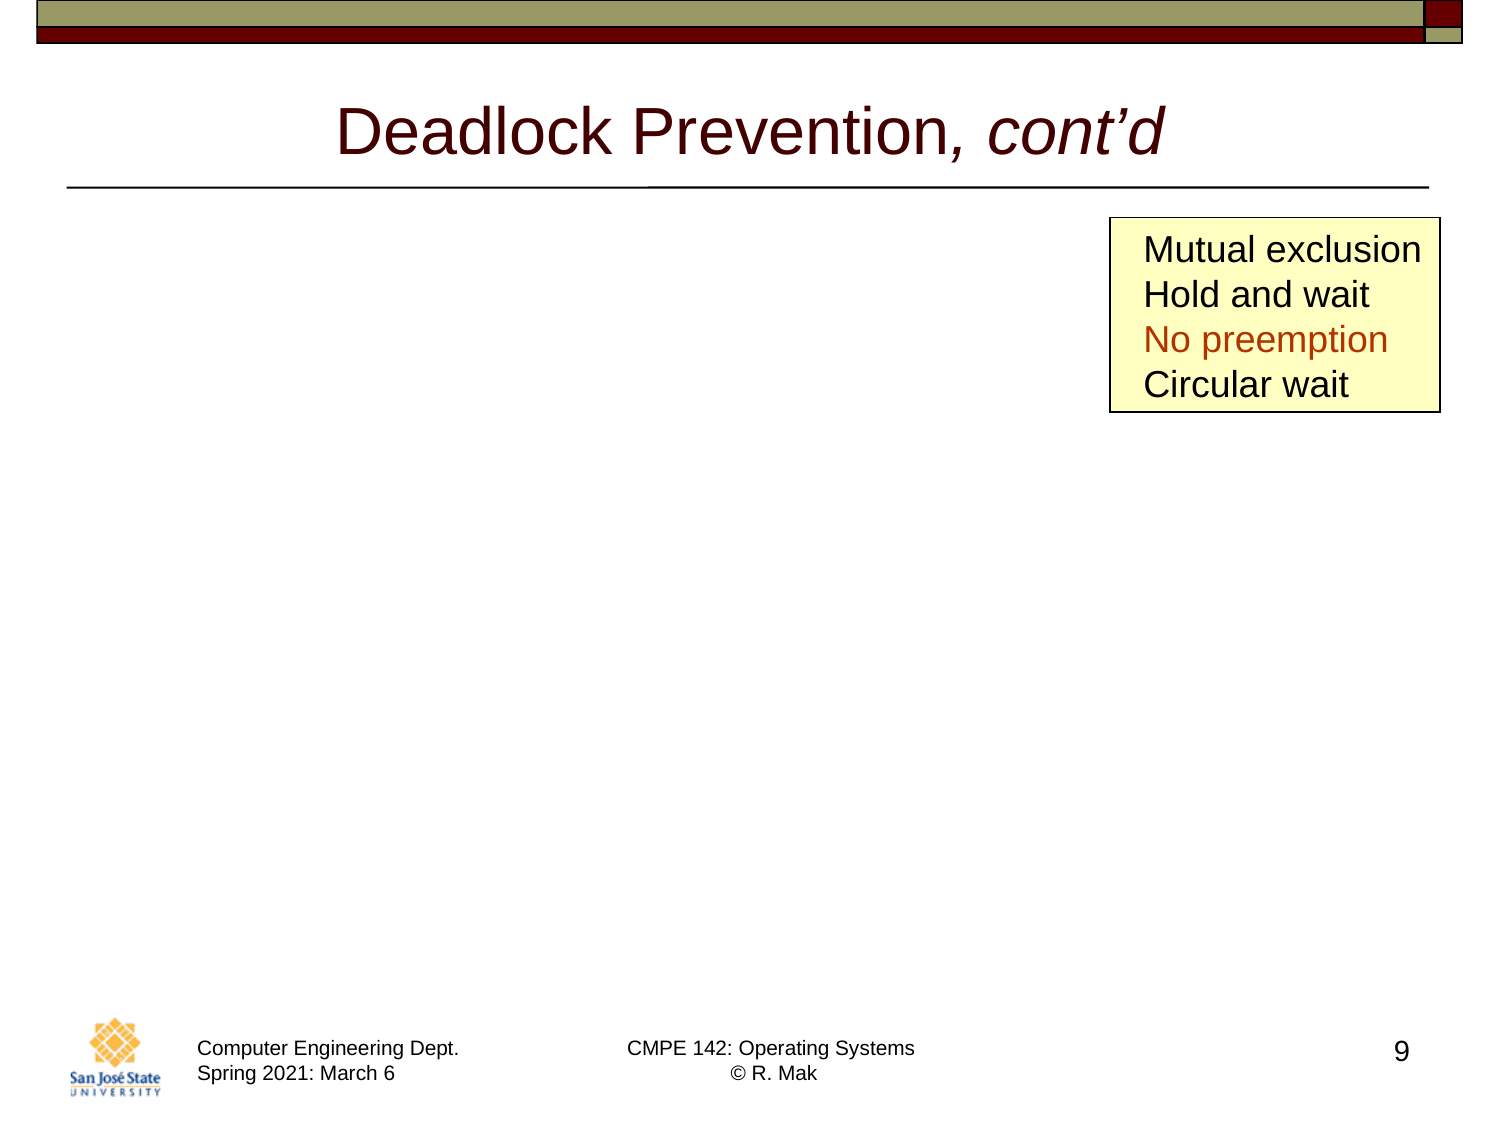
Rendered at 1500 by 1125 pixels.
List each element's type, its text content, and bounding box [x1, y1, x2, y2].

text_box Mutual exclusion Hold and wait No preemption Circular wait [1109, 217, 1440, 413]
slide_number 9 [1305, 1025, 1425, 1100]
picture [60, 1012, 166, 1112]
title Deadlock Prevention, cont’d [75, 67, 1425, 175]
